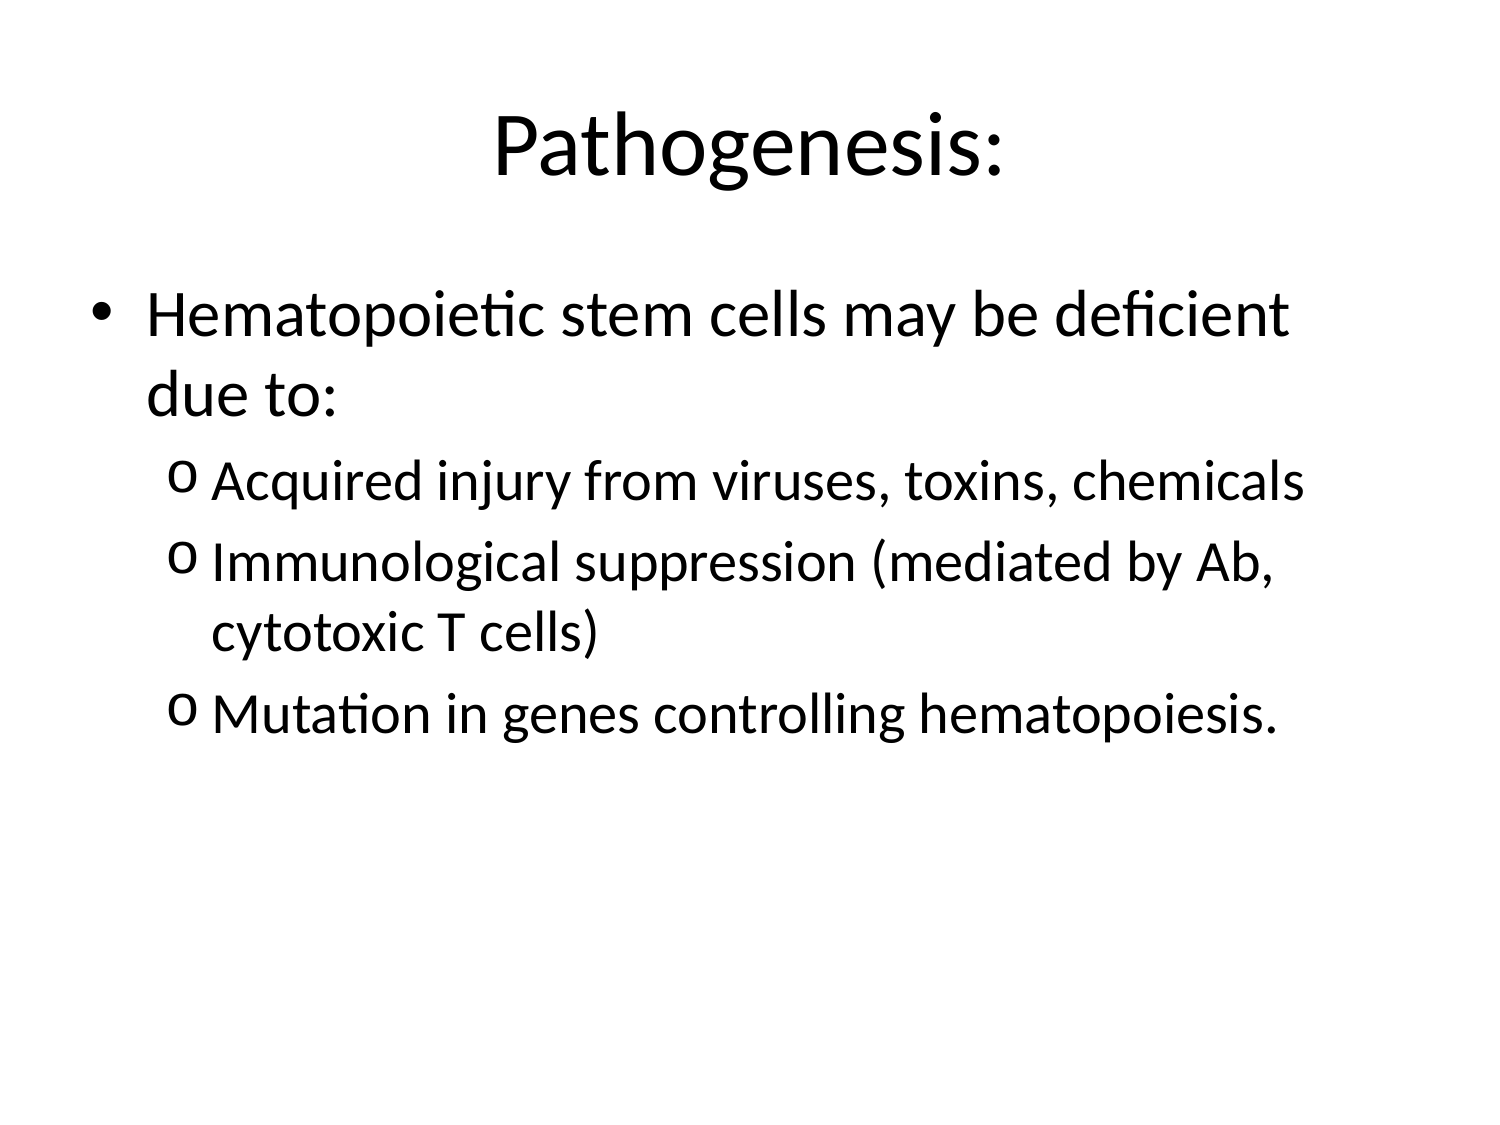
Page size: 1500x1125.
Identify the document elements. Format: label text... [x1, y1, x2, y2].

list Hematopoietic stem cells may be deficient due to: Acquired injury from viruses, toxins, chemicals Immunological suppression (mediated by Ab, cytotoxic T cells) Mutation in genes controlling hematopoiesis. [75, 262, 1425, 1005]
title Pathogenesis: [75, 45, 1425, 233]
